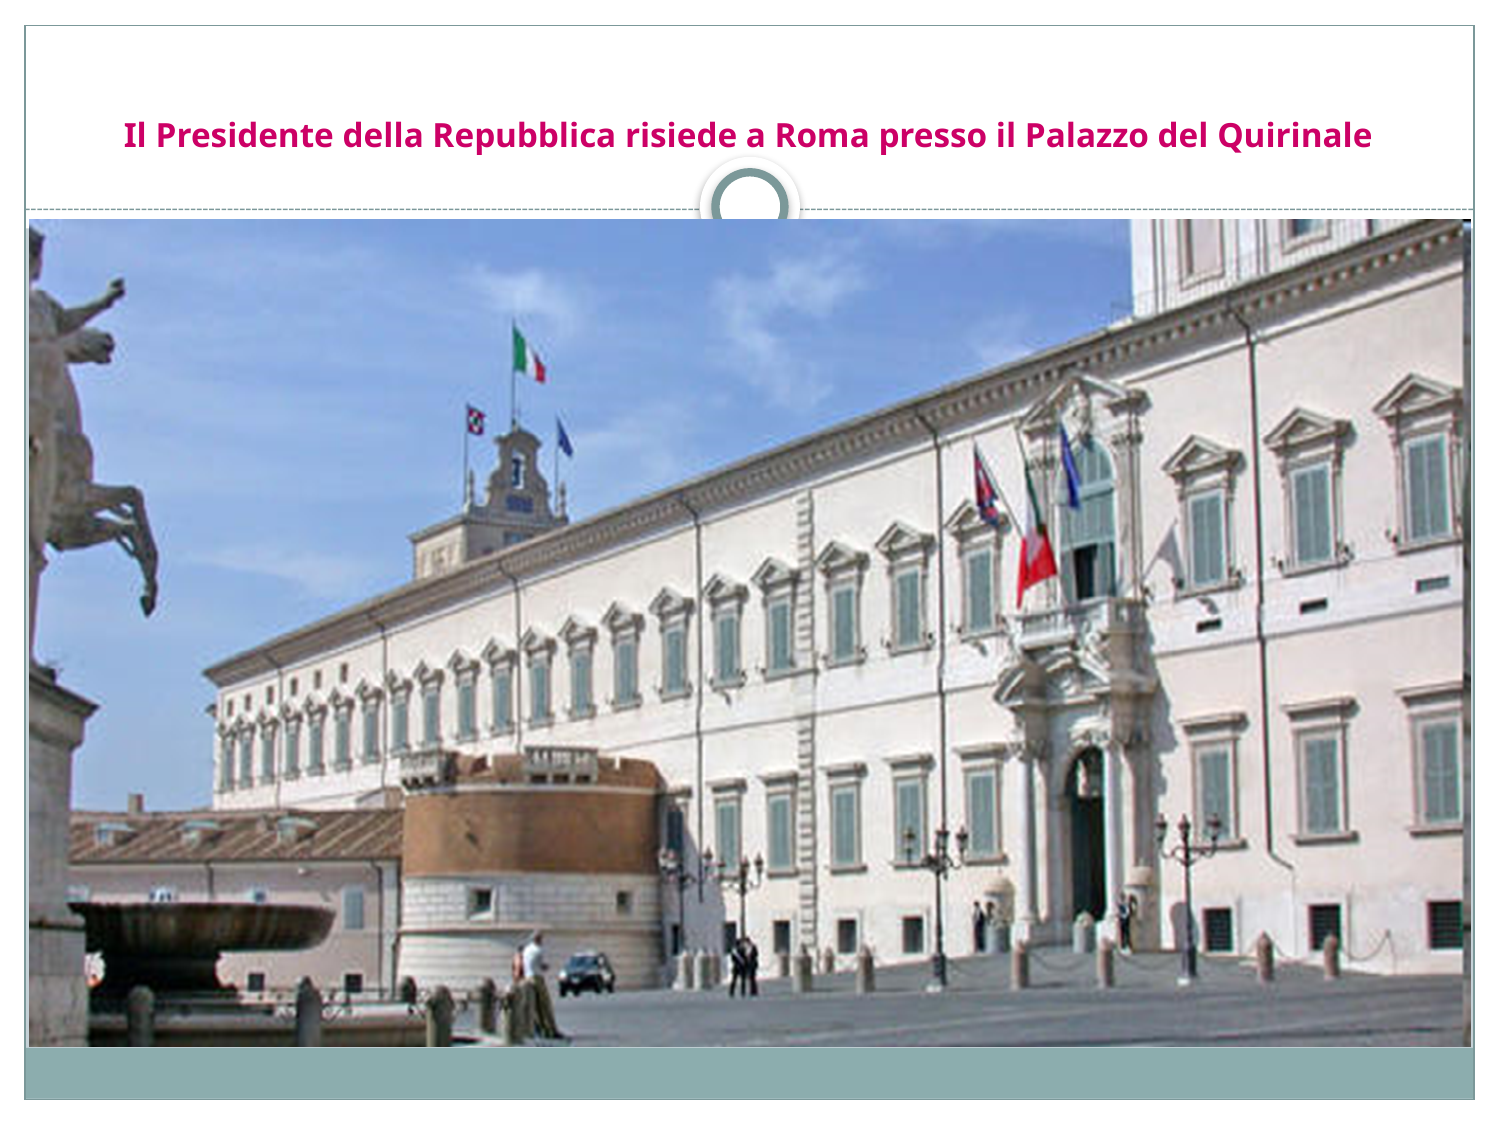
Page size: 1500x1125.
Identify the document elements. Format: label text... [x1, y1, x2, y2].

title Il Presidente della Repubblica risiede a Roma presso il Palazzo del Quirinale [49, 37, 1450, 162]
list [29, 219, 1471, 1047]
